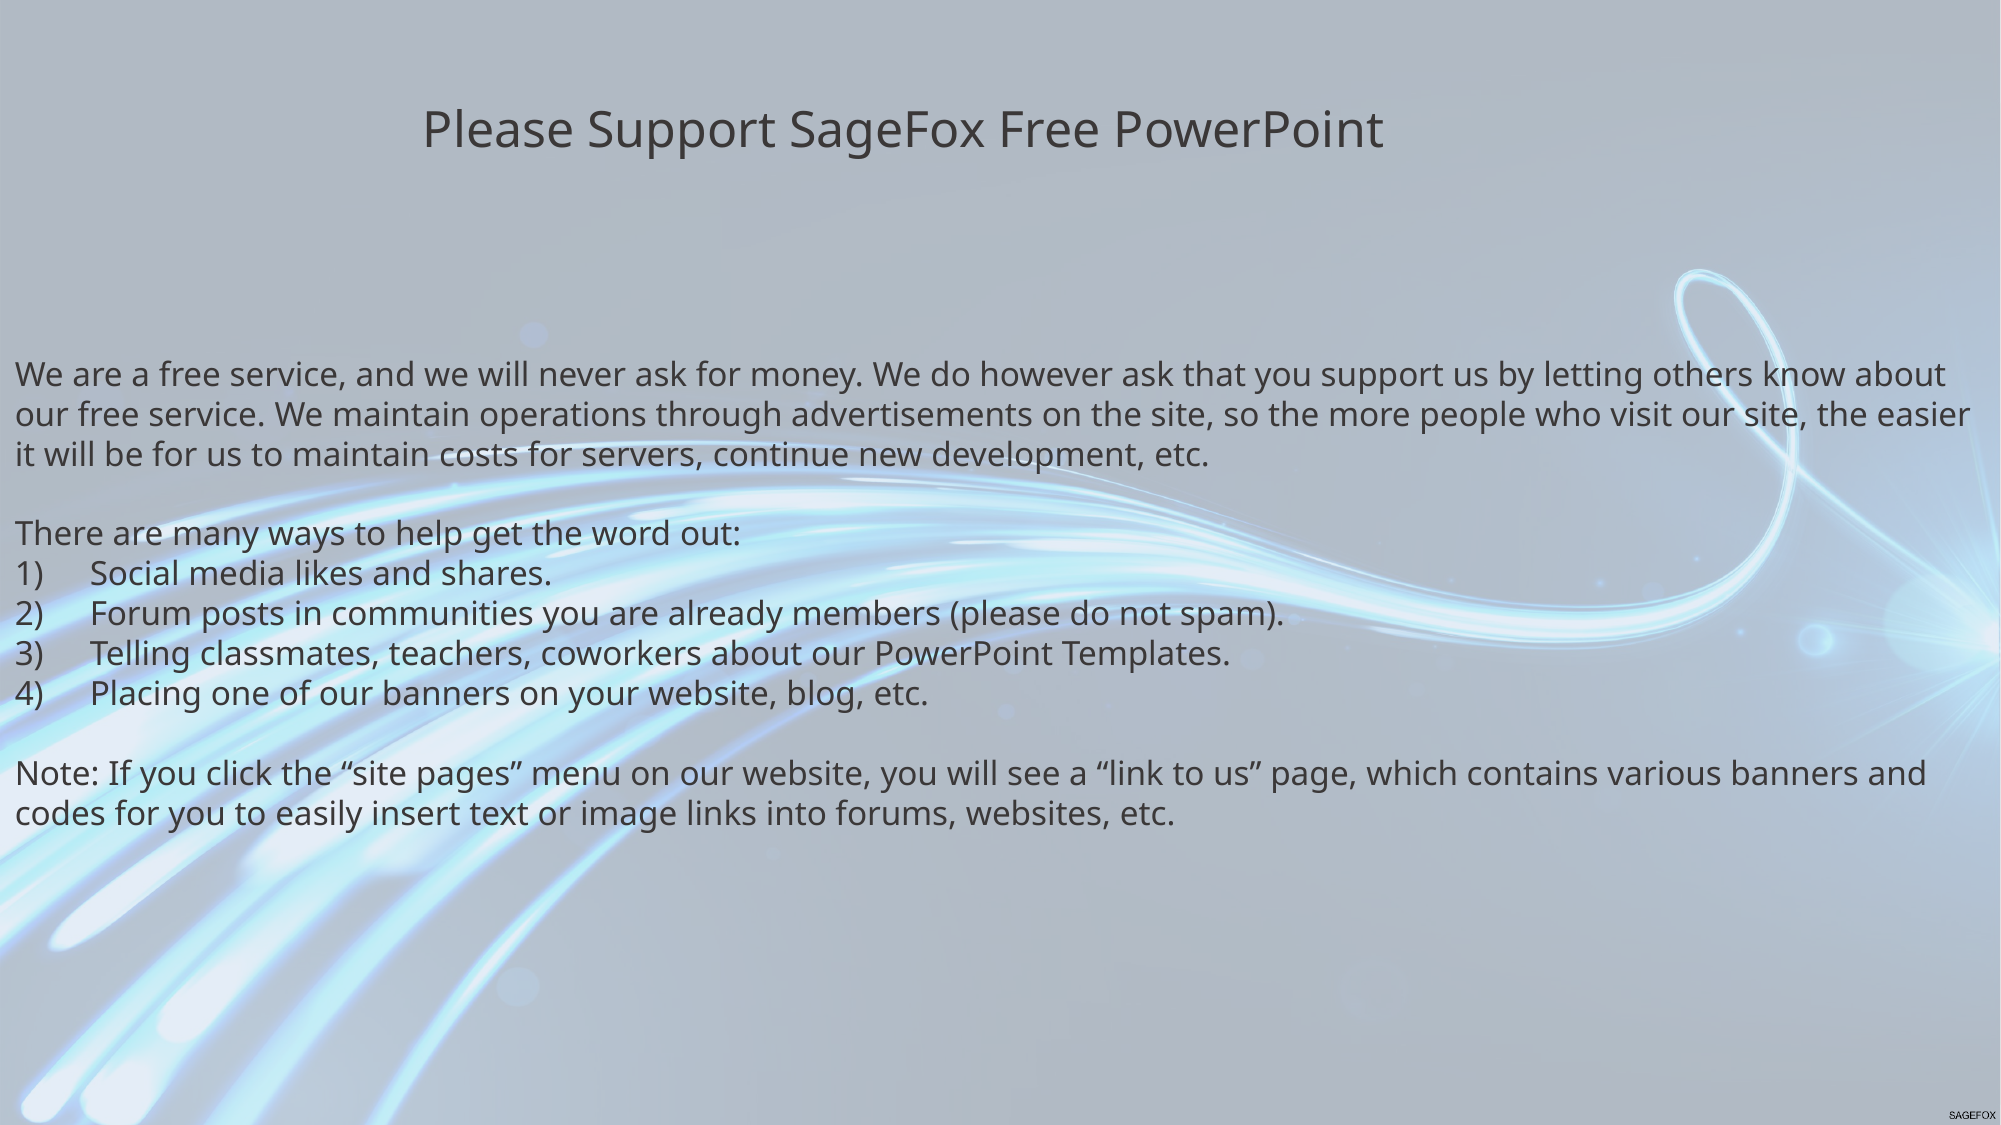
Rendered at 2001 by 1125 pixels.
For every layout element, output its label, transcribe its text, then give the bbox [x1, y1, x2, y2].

text_box We are a free service, and we will never ask for money. We do however ask that you support us by letting others know about our free service. We maintain operations through advertisements on the site, so the more people who visit our site, the easier it will be for us to maintain costs for servers, continue new development, etc. There are many ways to help get the word out: Social media likes and shares. Forum posts in communities you are already members (please do not spam). Telling classmates, teachers, coworkers about our PowerPoint Templates. Placing one of our banners on your website, blog, etc. Note: If you click the “site pages” menu on our website, you will see a “link to us” page, which contains various banners and codes for you to easily insert text or image links into forums, websites, etc. [0, 0, 2000, 1125]
title Please Support SageFox Free PowerPoint [363, 72, 1444, 190]
